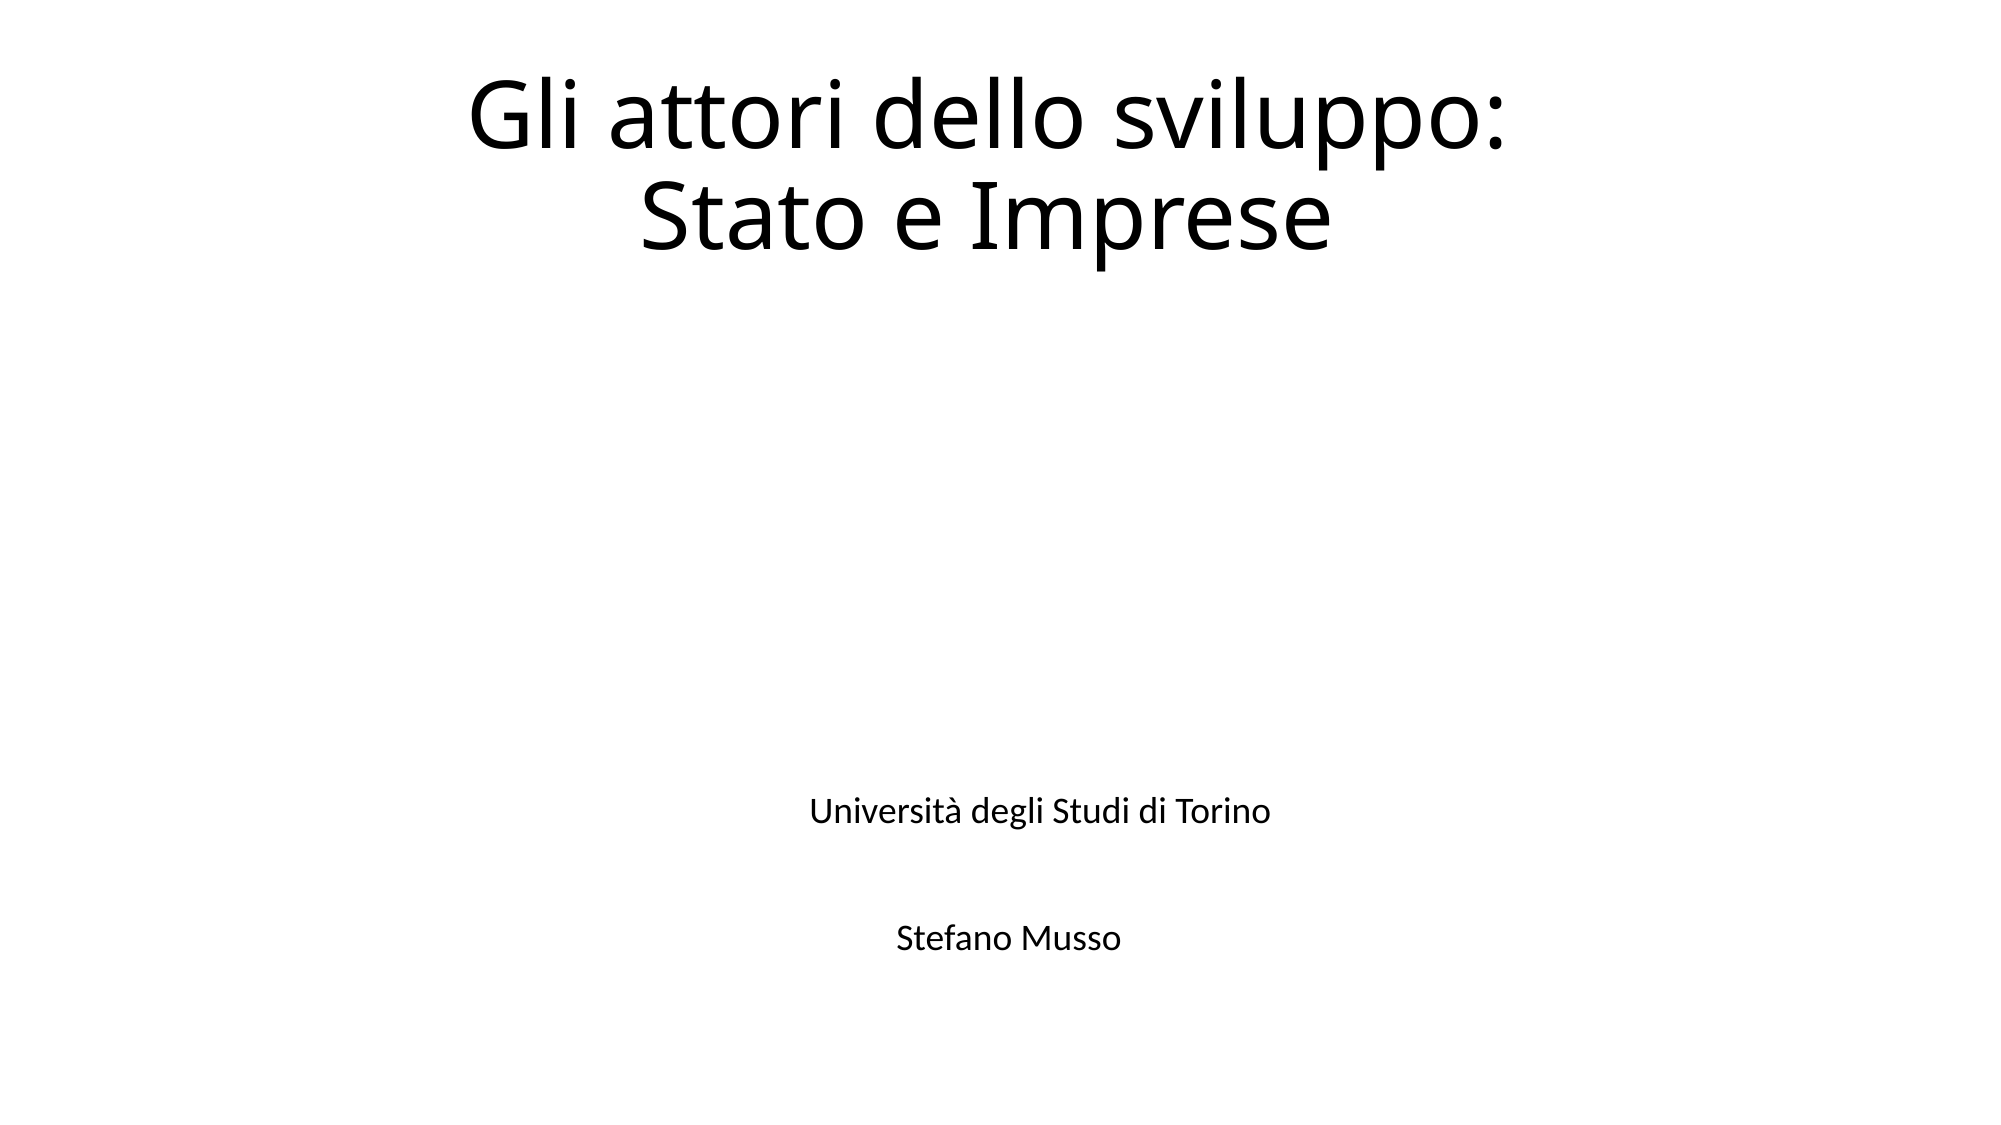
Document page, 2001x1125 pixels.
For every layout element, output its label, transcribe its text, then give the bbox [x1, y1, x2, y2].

title Gli attori dello sviluppo: Stato e Imprese [137, 59, 1863, 278]
text_box Stefano Musso [881, 905, 1137, 966]
text_box Università degli Studi di Torino [794, 778, 1287, 839]
